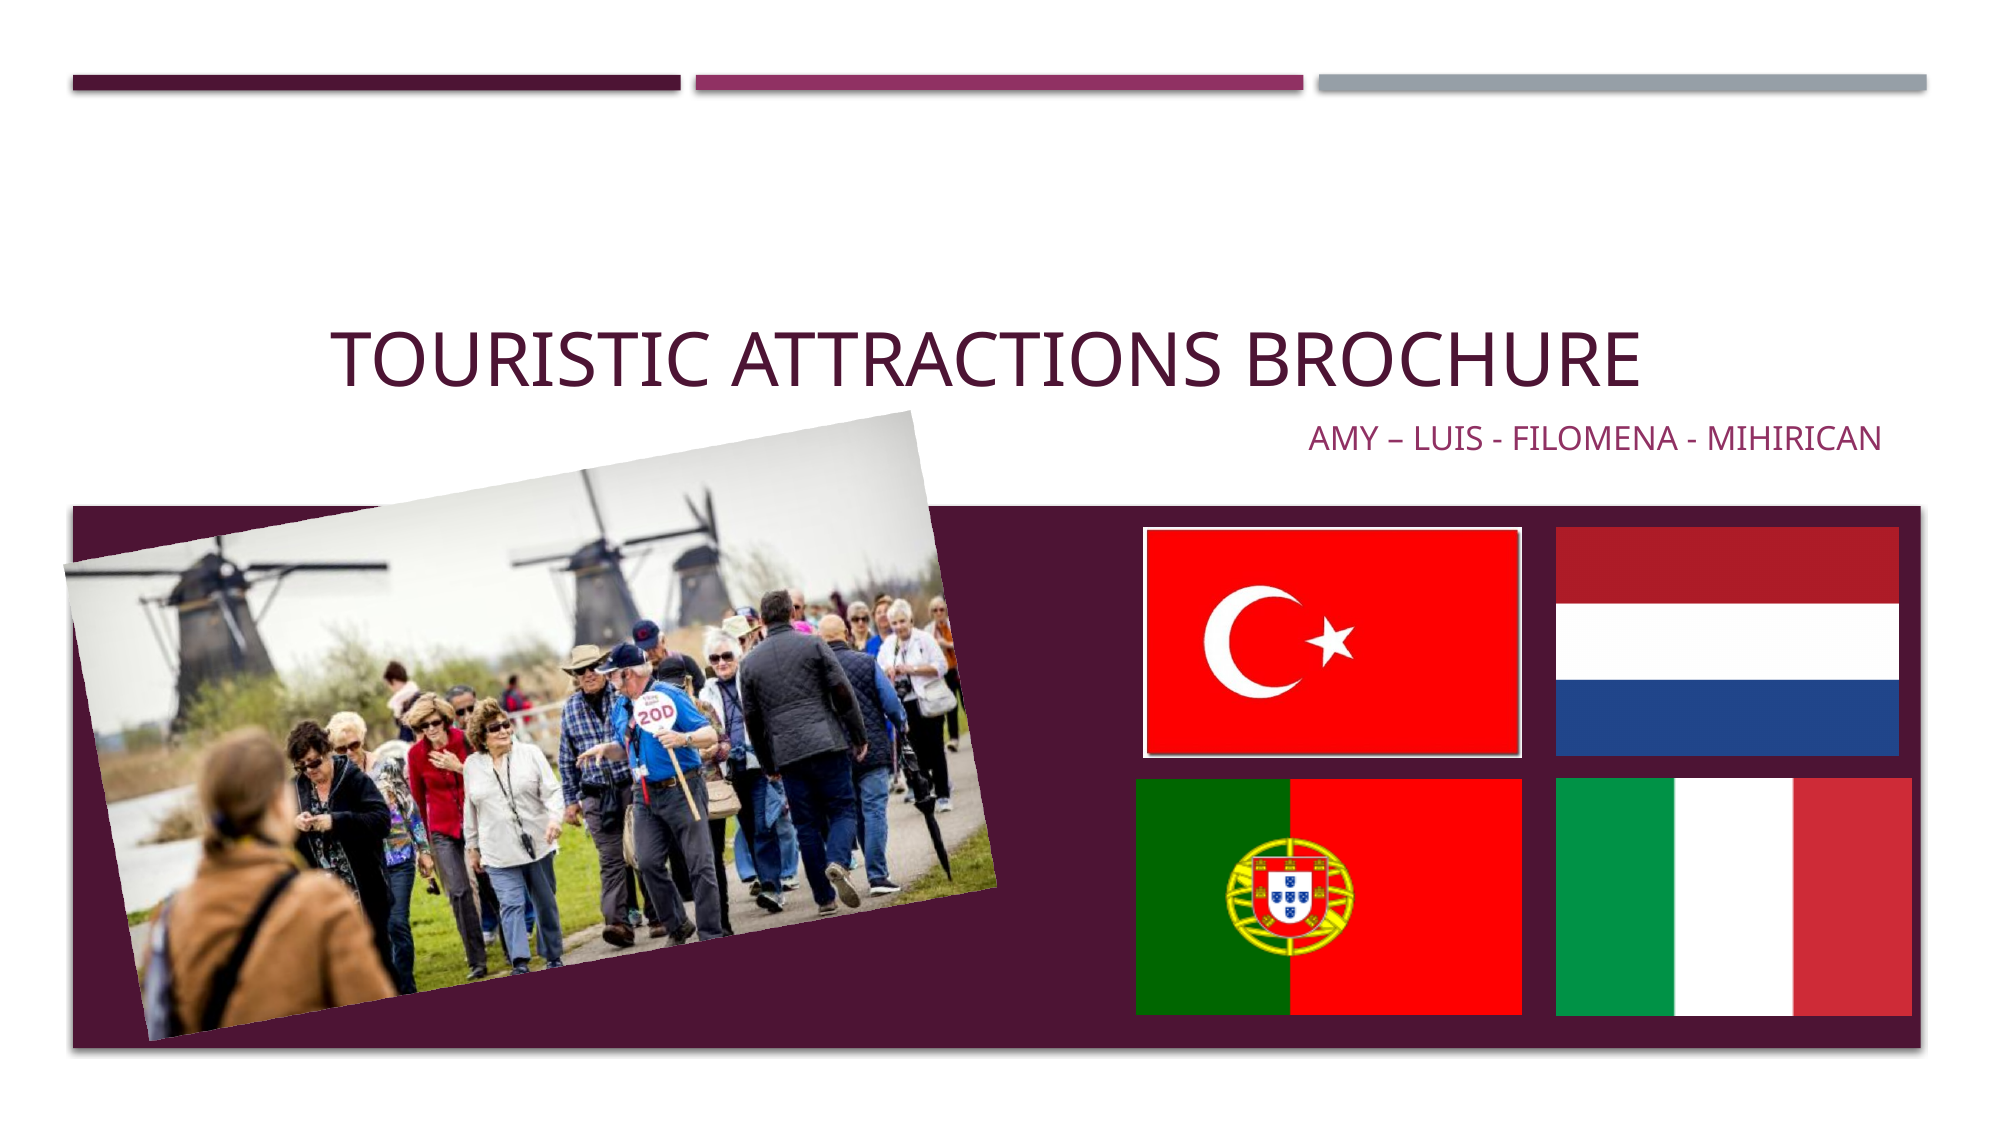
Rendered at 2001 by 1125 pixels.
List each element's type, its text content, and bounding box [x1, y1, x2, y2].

picture [1556, 778, 1912, 1017]
picture [1142, 527, 1522, 758]
picture [1556, 527, 1900, 757]
picture [1136, 779, 1522, 1016]
subtitle Amy – luis - filomena - mihirican [95, 409, 1899, 507]
title Touristic Attractions brochure [95, 167, 1899, 409]
picture [64, 411, 996, 1040]
